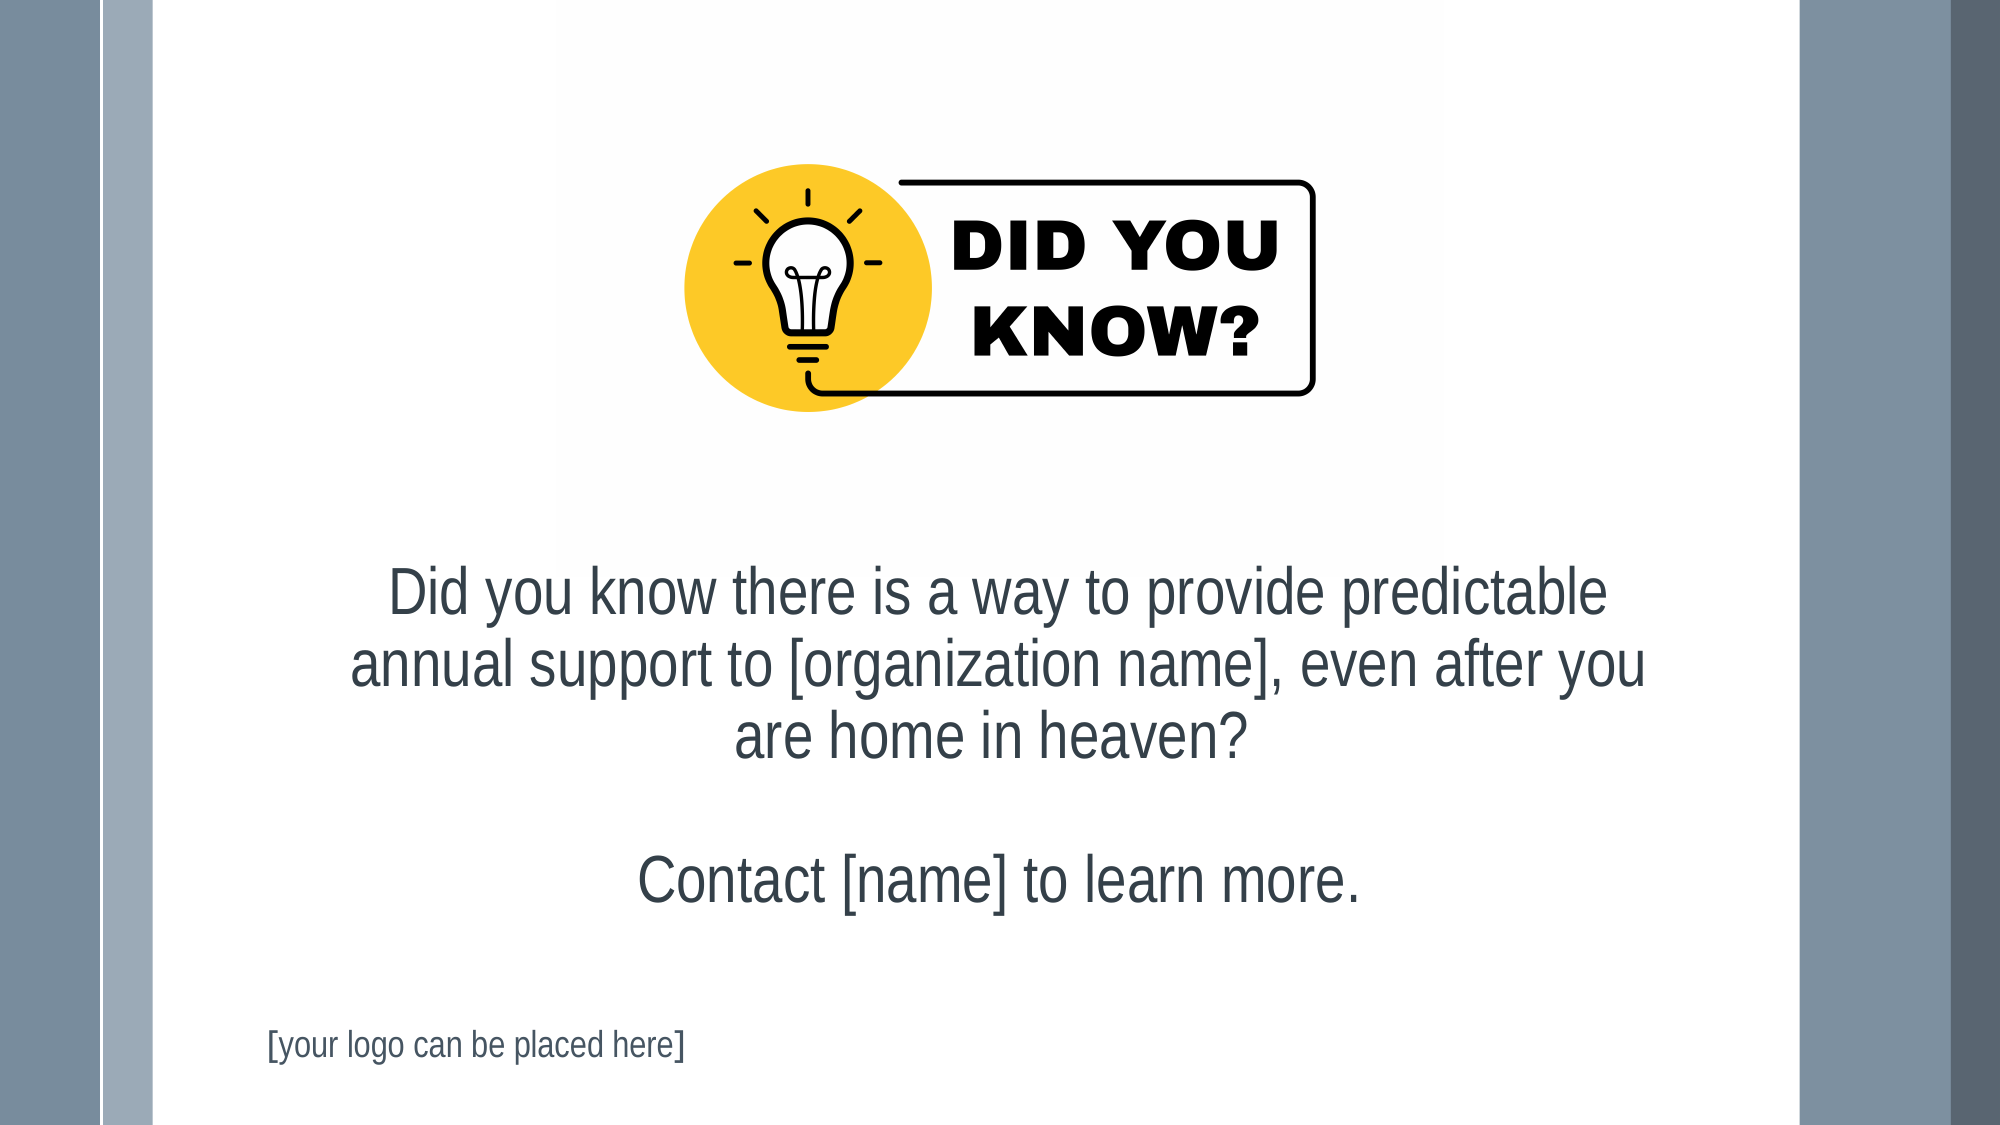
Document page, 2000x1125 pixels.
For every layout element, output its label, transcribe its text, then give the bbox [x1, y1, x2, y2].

text_box [your logo can be placed here] [251, 1012, 701, 1073]
text_box Did you know there is a way to provide predictable annual support to [organization name], even after you are home in heaven? Contact [name] to learn more. [299, 549, 1700, 988]
picture [555, 0, 1444, 577]
